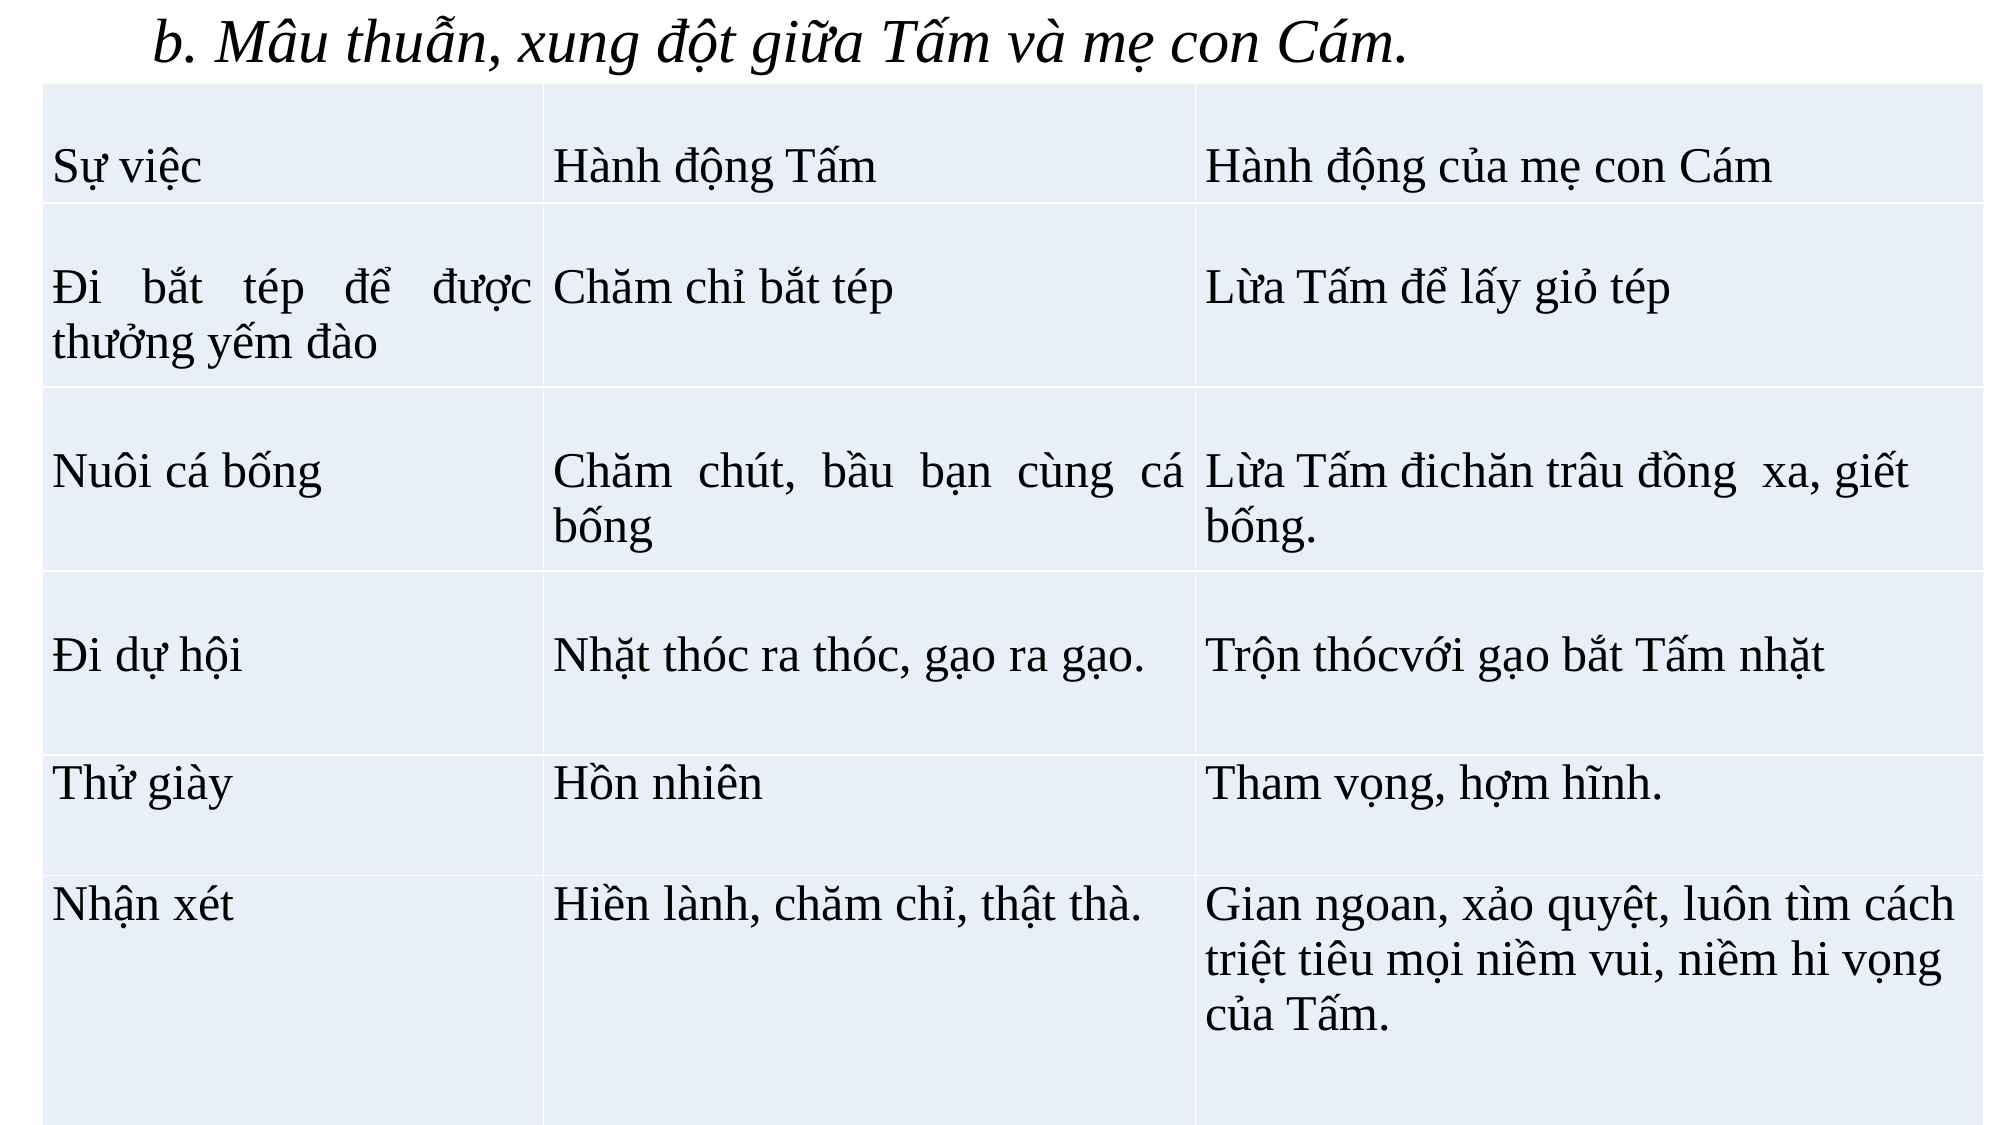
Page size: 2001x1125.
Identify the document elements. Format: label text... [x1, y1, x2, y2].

table_cell Lừa Tấm để lấy giỏ tép [1196, 204, 1983, 386]
table_cell Chăm chỉ bắt tép [544, 204, 1195, 386]
table_cell Nhặt thóc ra thóc, gạo ra gạo. [544, 572, 1195, 754]
table_header Hành động của mẹ con Cám [1196, 84, 1983, 202]
table_cell Hiền lành, chăm chỉ, thật thà. [544, 876, 1195, 1125]
table_cell Đi bắt tép để được thưởng yếm đào [43, 204, 543, 386]
table_cell Hồn nhiên [544, 756, 1195, 875]
table_cell Trộn thócvới gạo bắt Tấm nhặt [1196, 572, 1983, 754]
table_cell Tham vọng, hợm hĩnh. [1196, 756, 1983, 875]
table_cell Nhận xét [43, 876, 543, 1125]
table_header Sự việc [43, 84, 543, 202]
table_cell Nuôi cá bống [43, 388, 543, 570]
table_cell Thử giày [43, 756, 543, 875]
table_header Hành động Tấm [544, 84, 1195, 202]
table_cell Gian ngoan, xảo quyệt, luôn tìm cách triệt tiêu mọi niềm vui, niềm hi vọng của Tấm. [1196, 876, 1983, 1125]
table_cell Đi dự hội [43, 572, 543, 754]
table_cell Chăm chút, bầu bạn cùng cá bống [544, 388, 1195, 570]
text_box b. Mâu thuẫn, xung đột giữa Tấm và mẹ con Cám. [137, 0, 2000, 83]
table_cell Lừa Tấm đichăn trâu đồng xa, giết bống. [1196, 388, 1983, 570]
